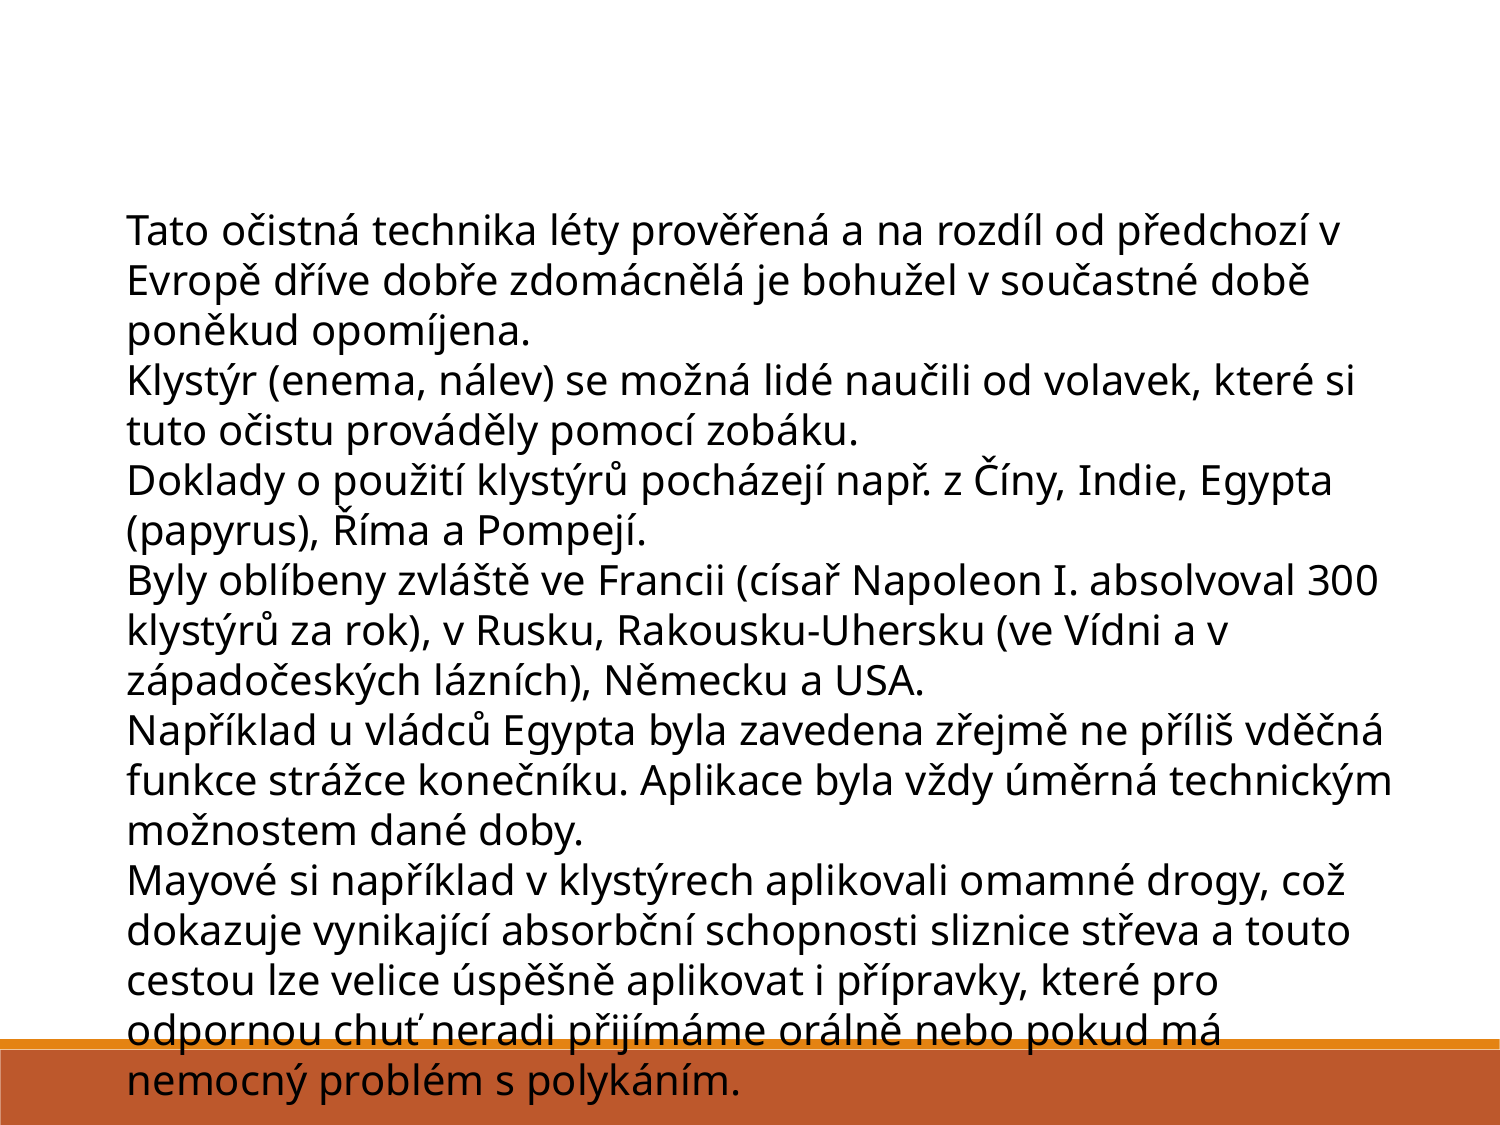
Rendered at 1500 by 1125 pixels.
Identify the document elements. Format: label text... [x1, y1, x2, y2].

text_box Tato očistná technika léty prověřená a na rozdíl od předchozí v Evropě dříve dobře zdomácnělá je bohužel v součastné době poněkud opomíjena. Klystýr (enema, nálev) se možná lidé naučili od volavek, které si tuto očistu prováděly pomocí zobáku. Doklady o použití klystýrů pocházejí např. z Číny, Indie, Egypta (papyrus), Říma a Pompejí. Byly oblíbeny zvláště ve Francii (císař Napoleon I. absolvoval 300 klystýrů za rok), v Rusku, Rakousku-Uhersku (ve Vídni a v západočeských lázních), Německu a USA. Například u vládců Egypta byla zavedena zřejmě ne příliš vděčná funkce strážce konečníku. Aplikace byla vždy úměrná technickým možnostem dané doby. Mayové si například v klystýrech aplikovali omamné drogy, což dokazuje vynikající absorbční schopnosti sliznice střeva a touto cestou lze velice úspěšně aplikovat i přípravky, které pro odpornou chuť neradi přijímáme orálně nebo pokud má nemocný problém s polykáním. [112, 196, 1424, 1112]
